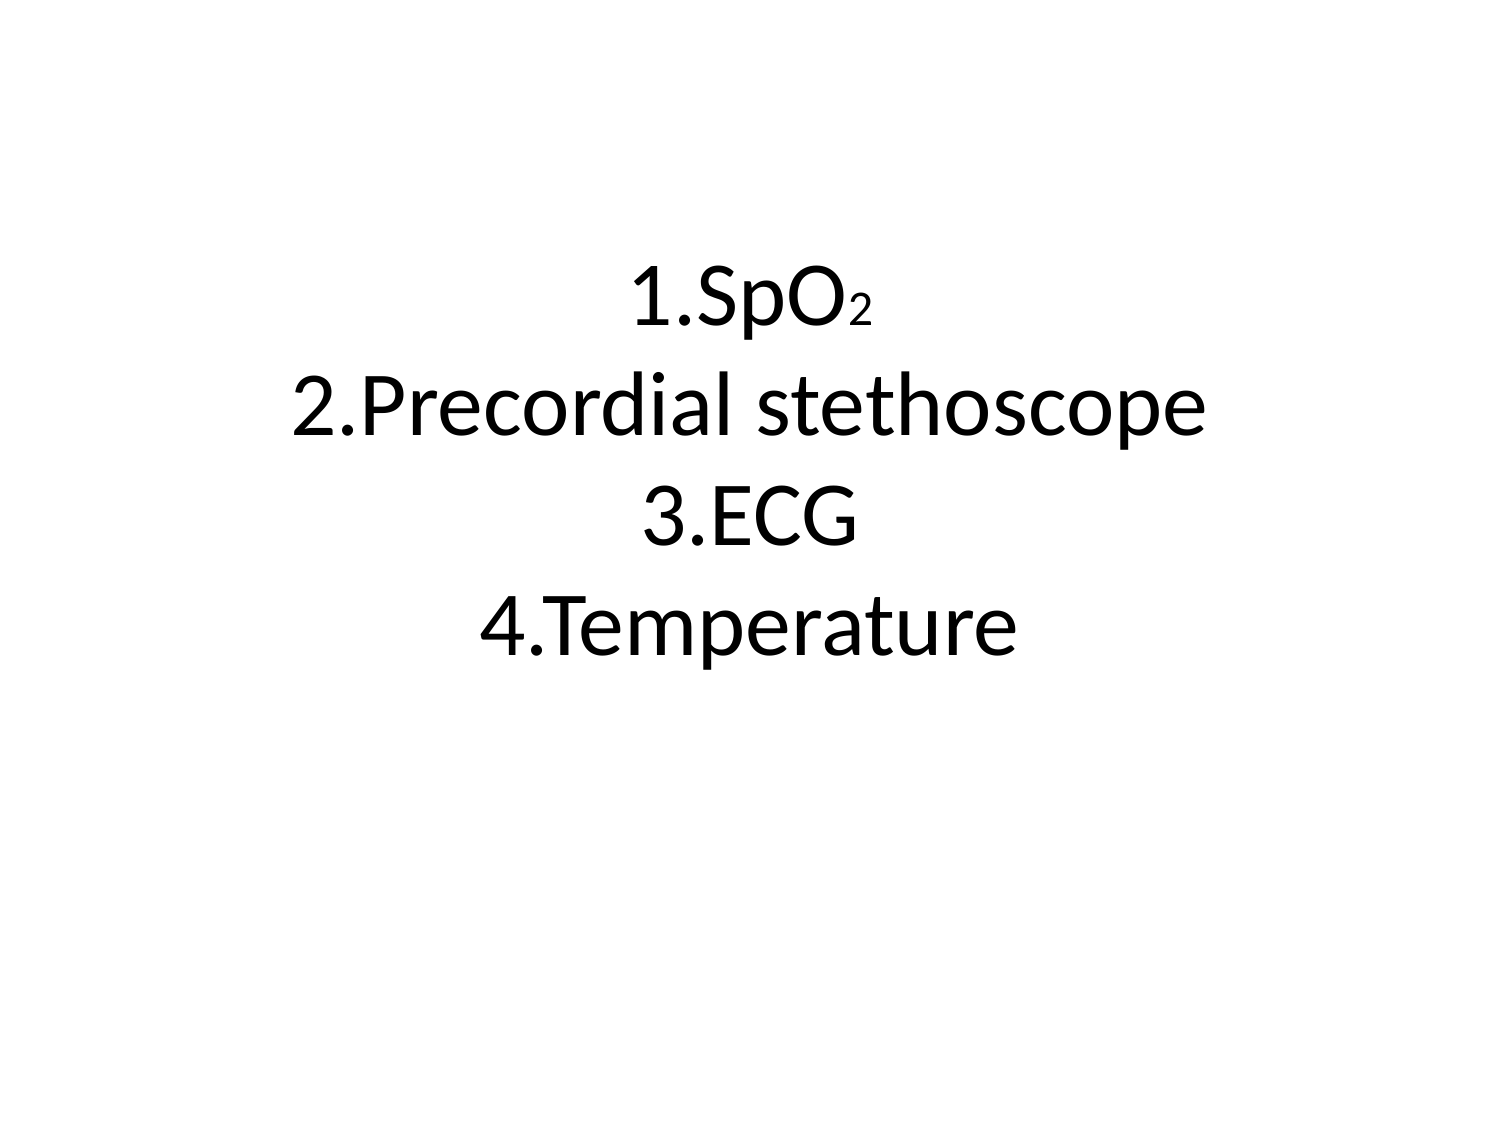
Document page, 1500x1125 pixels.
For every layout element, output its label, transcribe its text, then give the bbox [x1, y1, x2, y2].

title 1.SpO2 2.Precordial stethoscope 3.ECG 4.Temperature [75, 107, 1425, 800]
